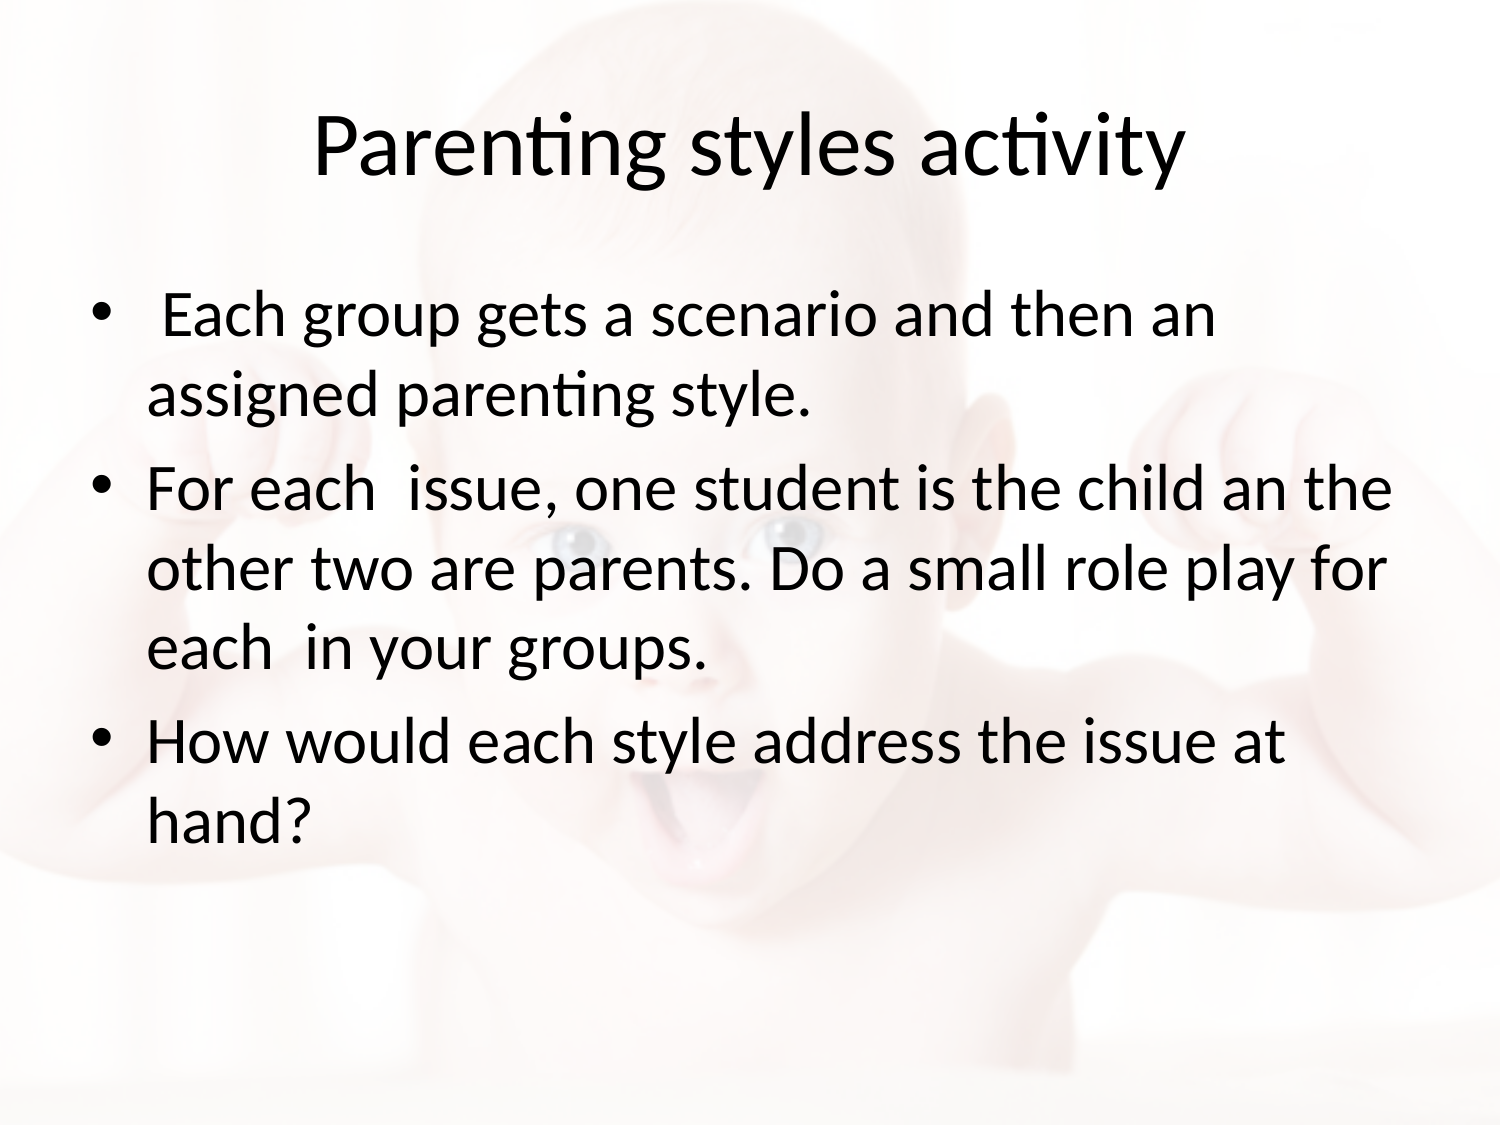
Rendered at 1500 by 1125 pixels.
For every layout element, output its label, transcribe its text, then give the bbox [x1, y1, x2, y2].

list Each group gets a scenario and then an assigned parenting style. For each issue, one student is the child an the other two are parents. Do a small role play for each in your groups. How would each style address the issue at hand? [75, 262, 1425, 1005]
title Parenting styles activity [75, 45, 1425, 233]
